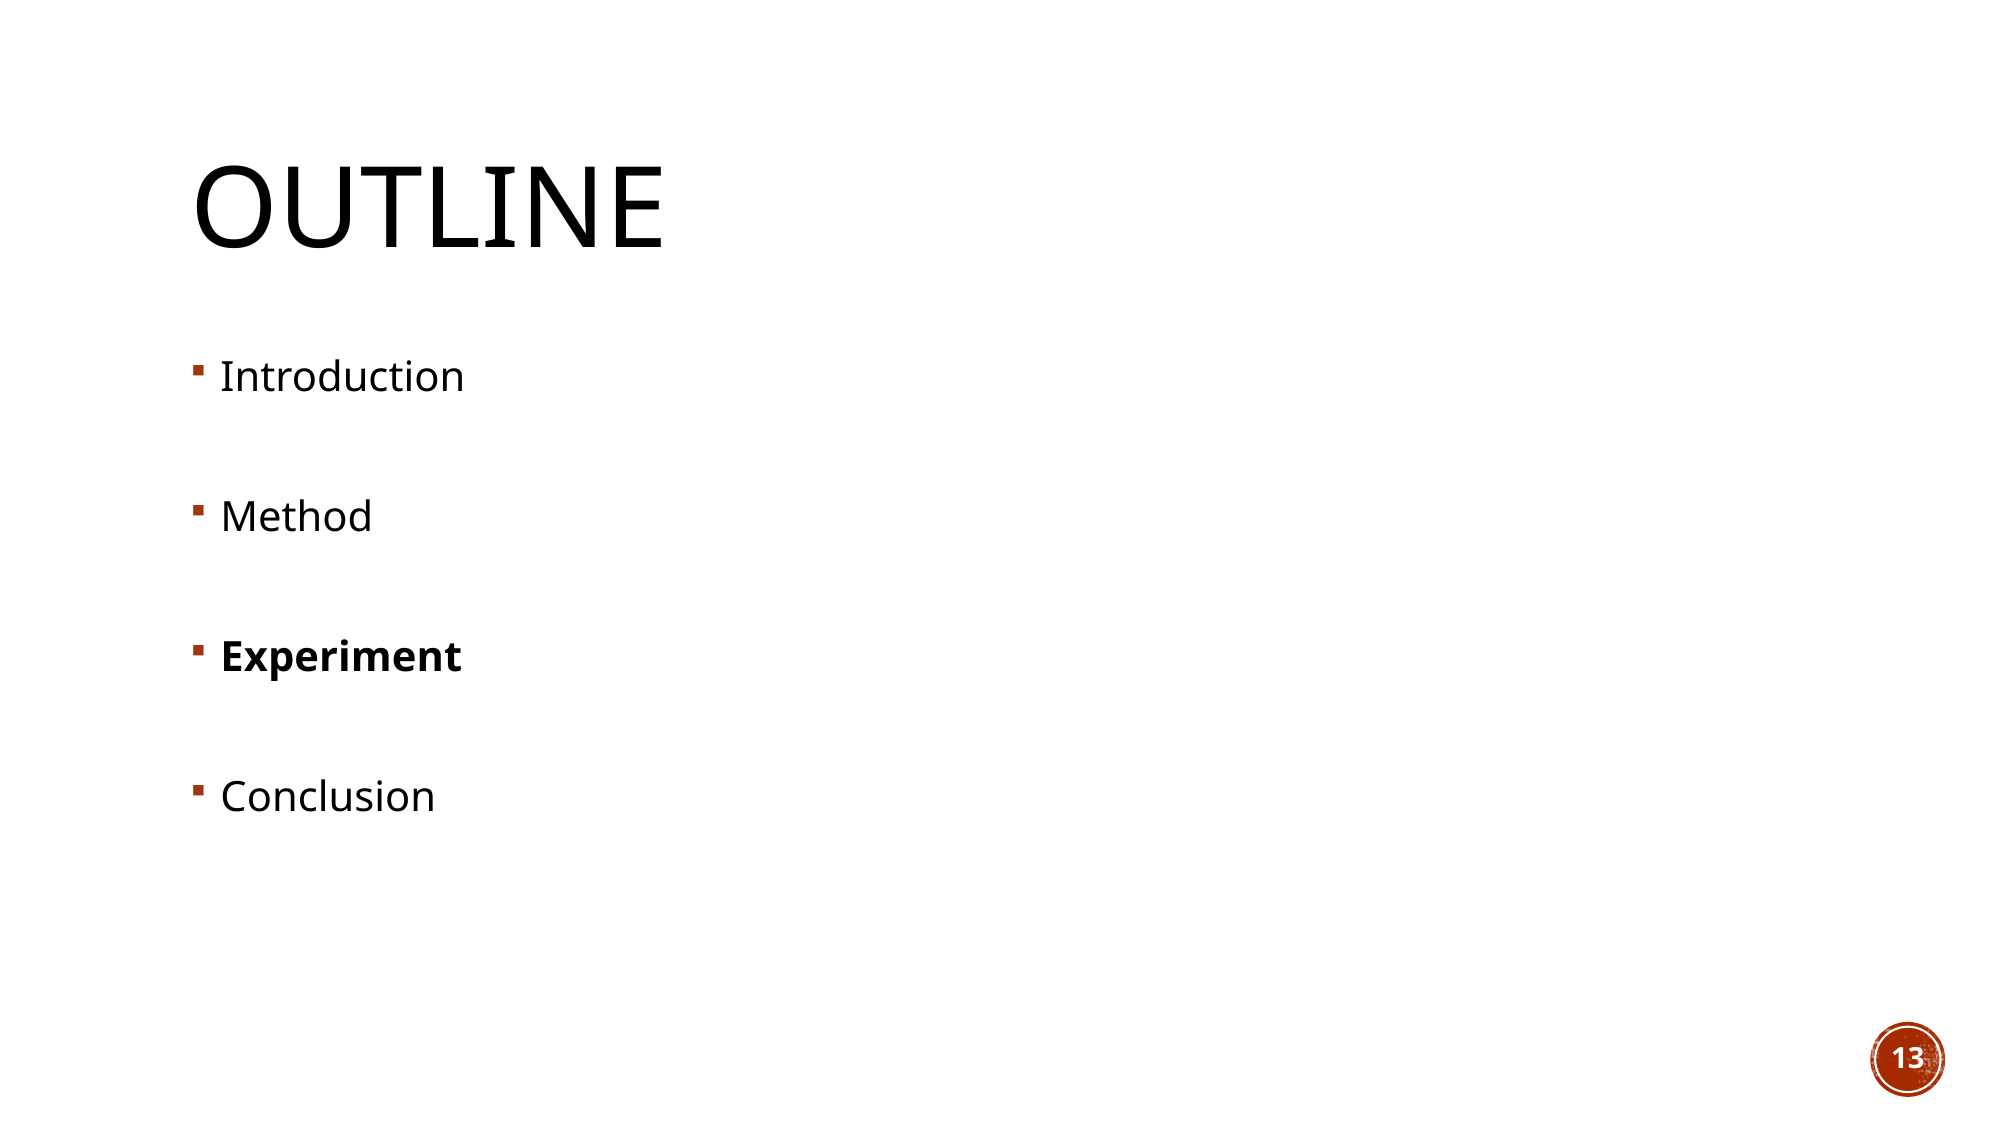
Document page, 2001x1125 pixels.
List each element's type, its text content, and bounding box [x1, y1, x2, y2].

title Outline [175, 79, 1826, 344]
list Introduction Method Experiment Conclusion [175, 348, 1826, 1013]
slide_number 13 [1855, 1028, 1961, 1089]
